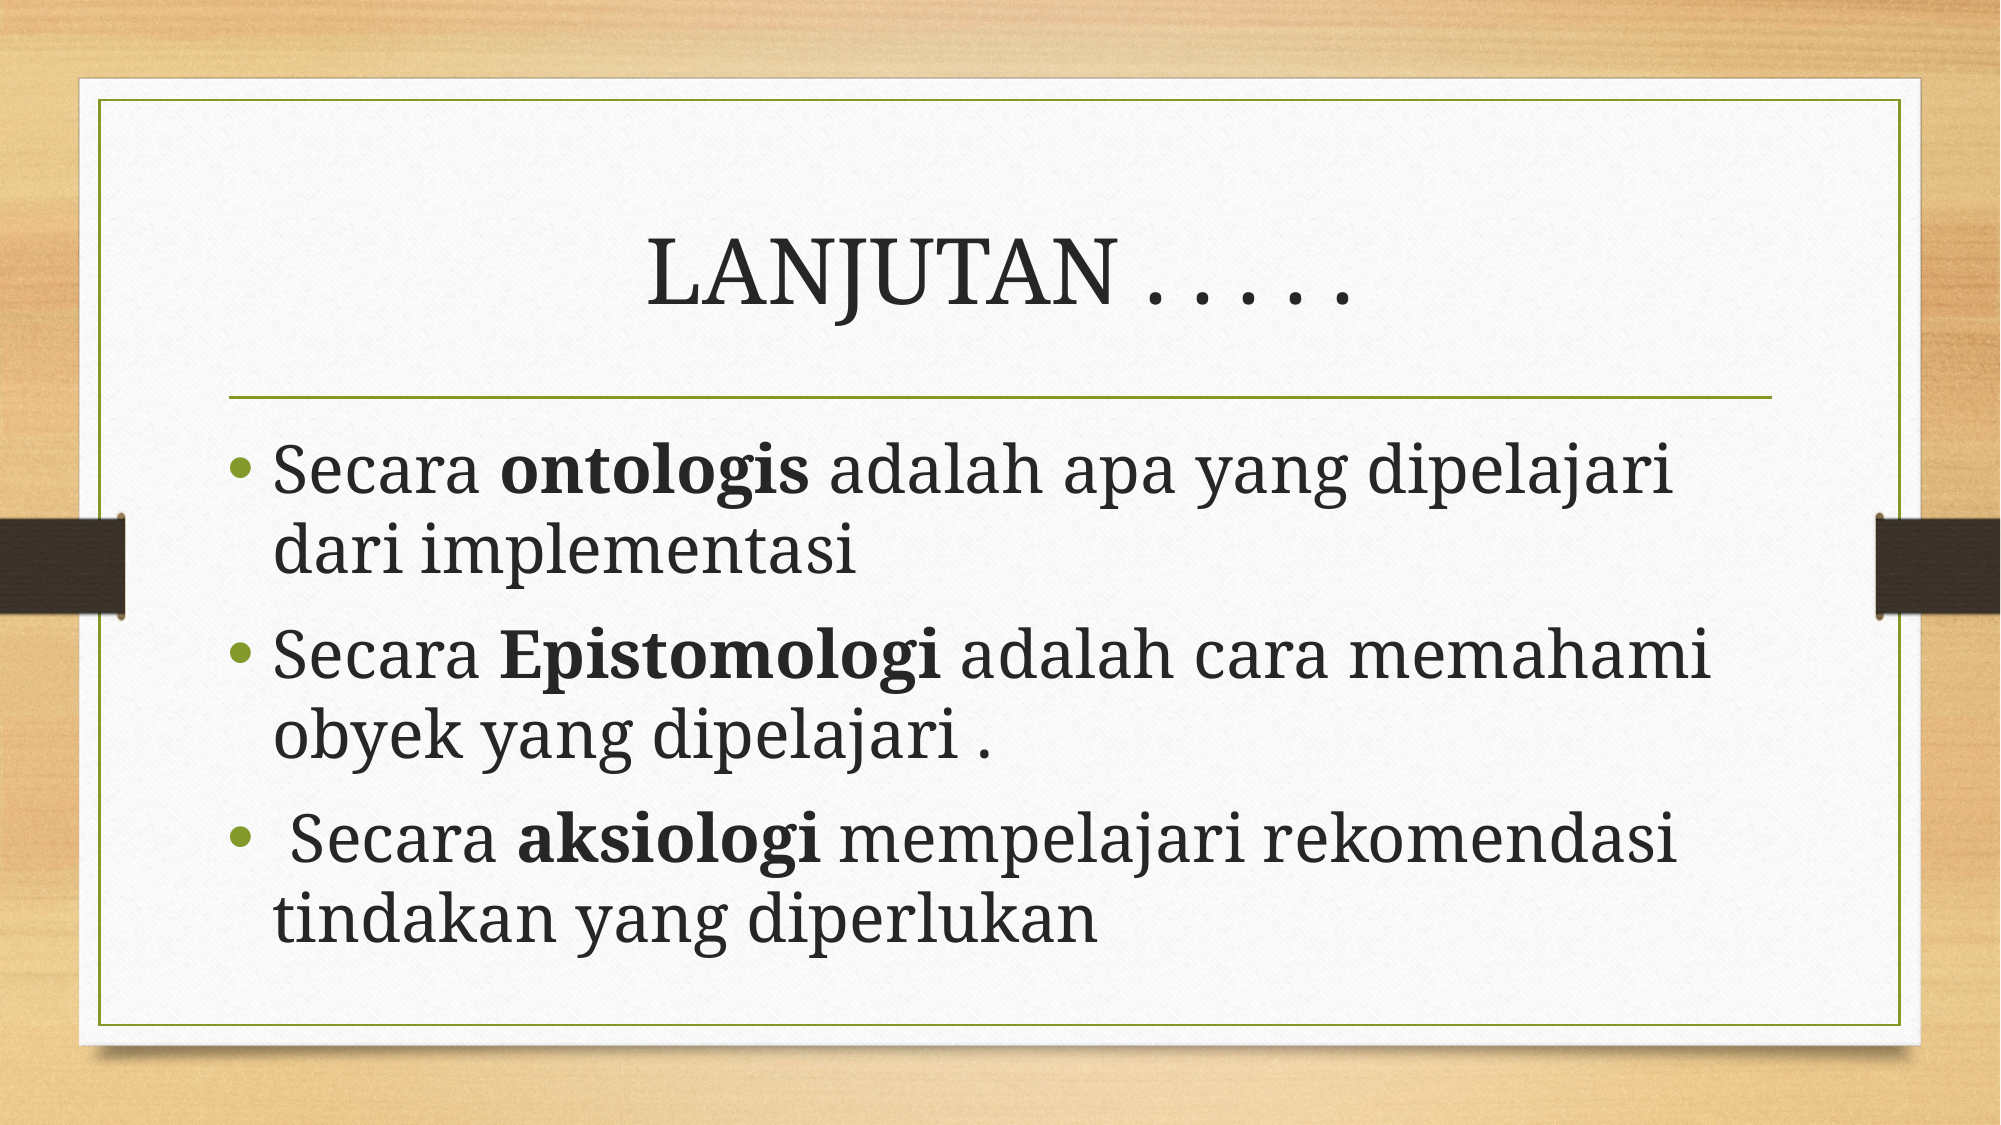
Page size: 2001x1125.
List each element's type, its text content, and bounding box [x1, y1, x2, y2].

picture [0, 0, 2001, 1125]
title LANJUTAN . . . . . [212, 161, 1788, 375]
list Secara ontologis adalah apa yang dipelajari dari implementasi Secara Epistomologi adalah cara memahami obyek yang dipelajari . Secara aksiologi mempelajari rekomendasi tindakan yang diperlukan [212, 419, 1788, 964]
